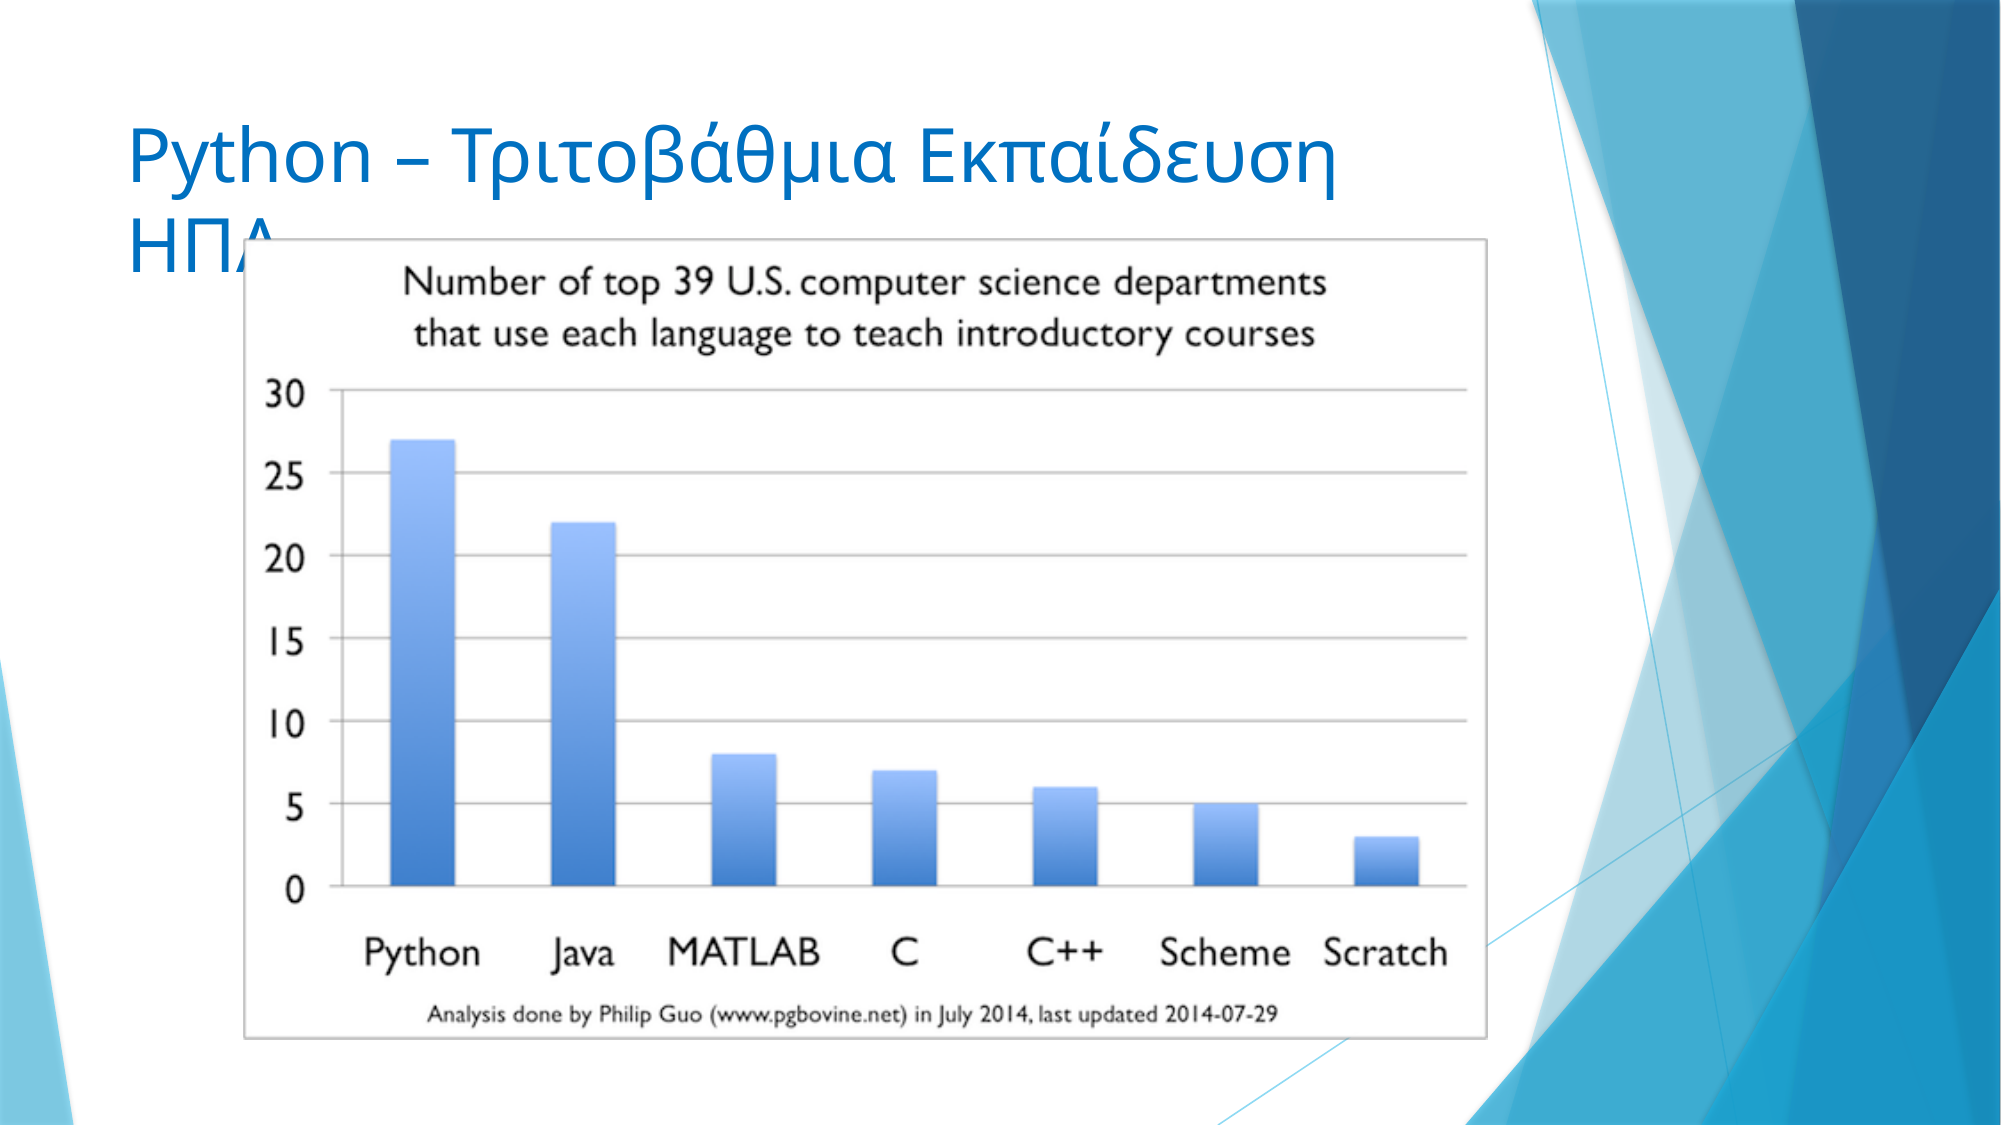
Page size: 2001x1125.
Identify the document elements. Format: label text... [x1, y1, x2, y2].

title Python – Τριτοβάθμια Εκπαίδευση ΗΠΑ [111, 99, 1522, 317]
picture [243, 238, 1488, 1041]
